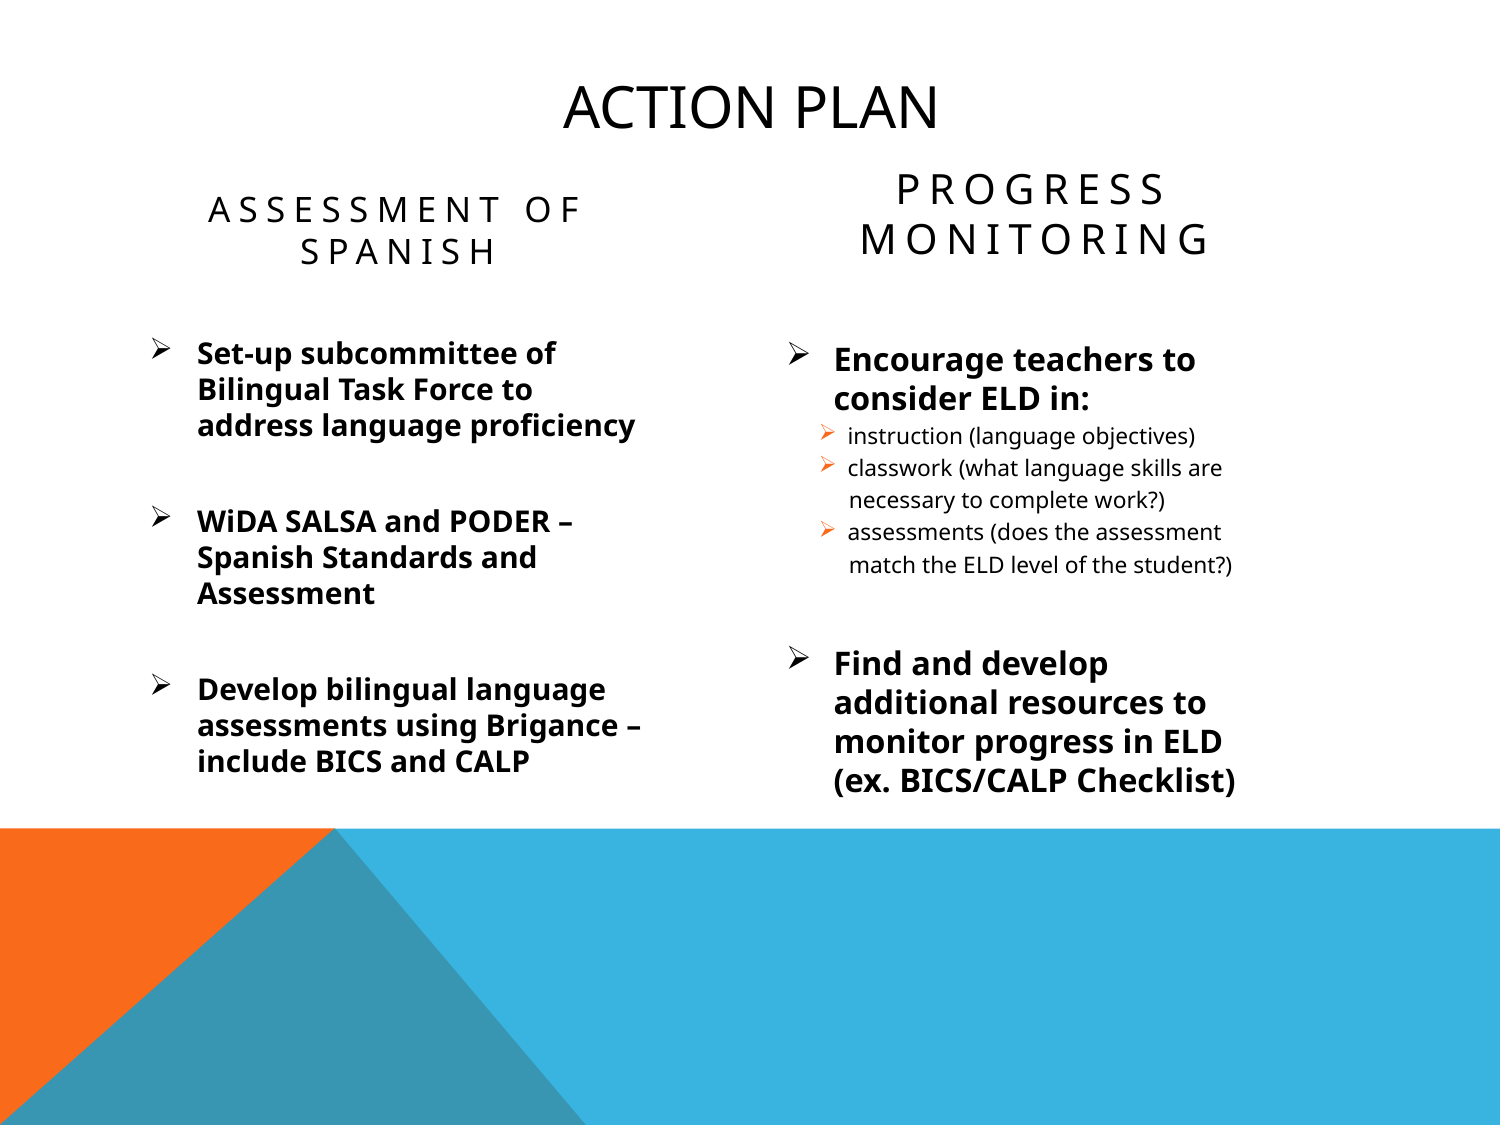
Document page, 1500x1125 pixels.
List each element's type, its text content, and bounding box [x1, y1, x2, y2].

list Set-up subcommittee of Bilingual Task Force to address language proficiency WiDA SALSA and PODER – Spanish Standards and Assessment Develop bilingual language assessments using Brigance – include BICS and CALP [134, 279, 660, 817]
list Progress monitoring [771, 179, 1296, 270]
list Assessment of Spanish [135, 179, 660, 279]
list Encourage teachers to consider ELD in: instruction (language objectives) classwork (what language skills are necessary to complete work?) assessments (does the assessment match the ELD level of the student?) Find and develop additional resources to monitor progress in ELD (ex. BICS/CALP Checklist) [771, 279, 1296, 817]
title Action plan [135, 60, 1369, 150]
